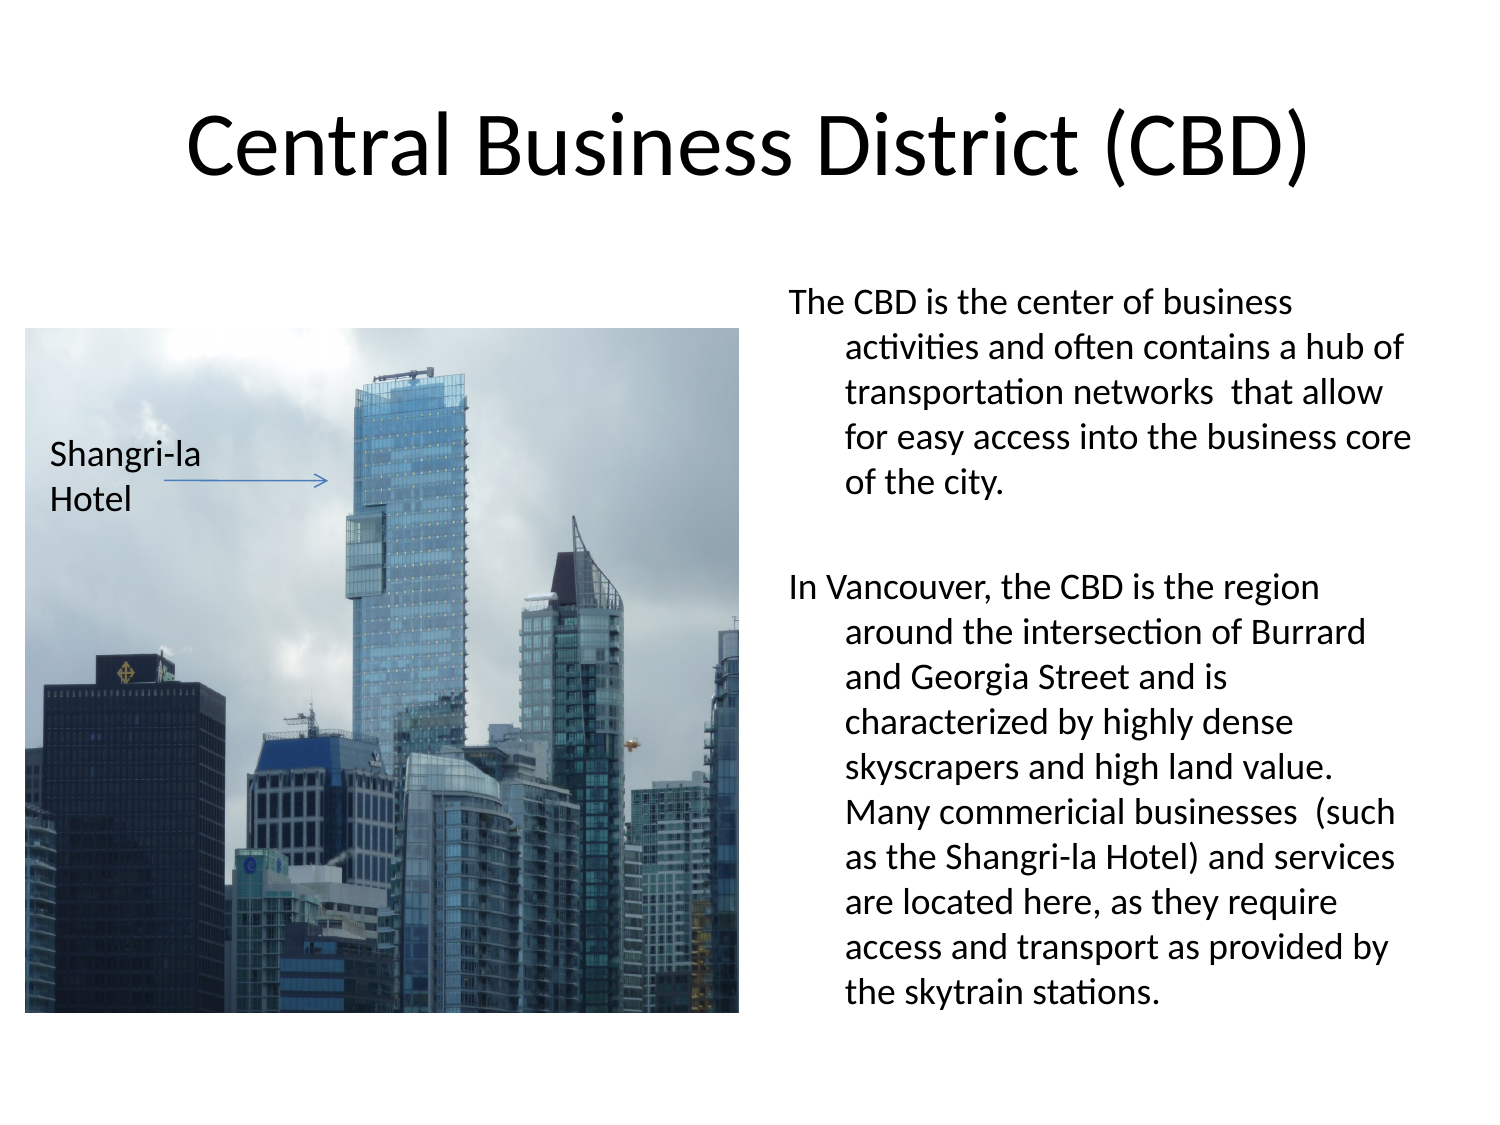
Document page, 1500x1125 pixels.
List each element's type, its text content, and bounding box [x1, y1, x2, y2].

picture [25, 327, 739, 1013]
title Central Business District (CBD) [75, 45, 1425, 233]
list The CBD is the center of business activities and often contains a hub of transportation networks that allow for easy access into the business core of the city. In Vancouver, the CBD is the region around the intersection of Burrard and Georgia Street and is characterized by highly dense skyscrapers and high land value. Many commericial businesses (such as the Shangri-la Hotel) and services are located here, as they require access and transport as provided by the skytrain stations. [773, 269, 1437, 910]
